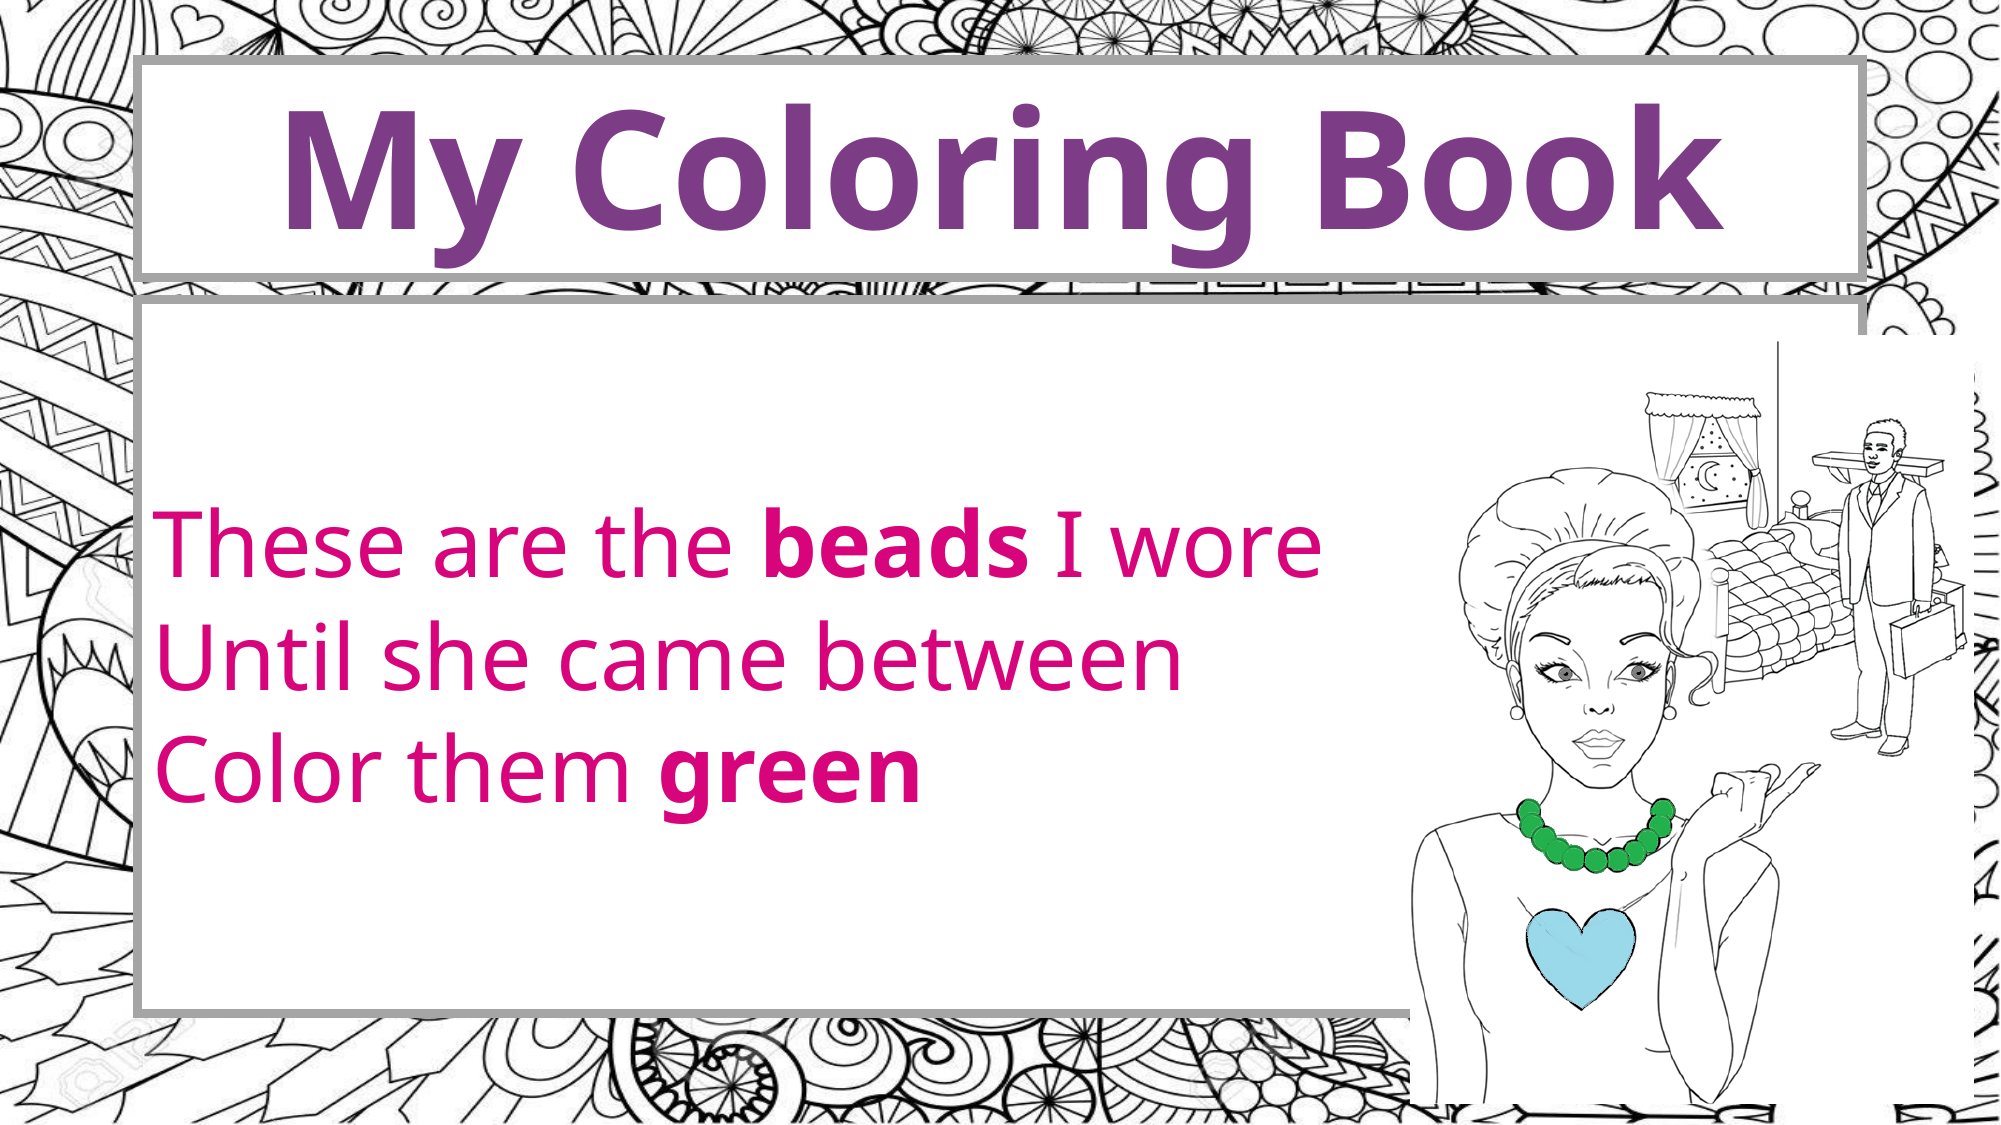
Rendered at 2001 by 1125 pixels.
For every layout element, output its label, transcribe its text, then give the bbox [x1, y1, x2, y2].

title My Coloring Book [136, 59, 1863, 278]
picture [0, 0, 2001, 1125]
list These are the beads I wore Until she came between Color them green [136, 298, 1863, 1014]
